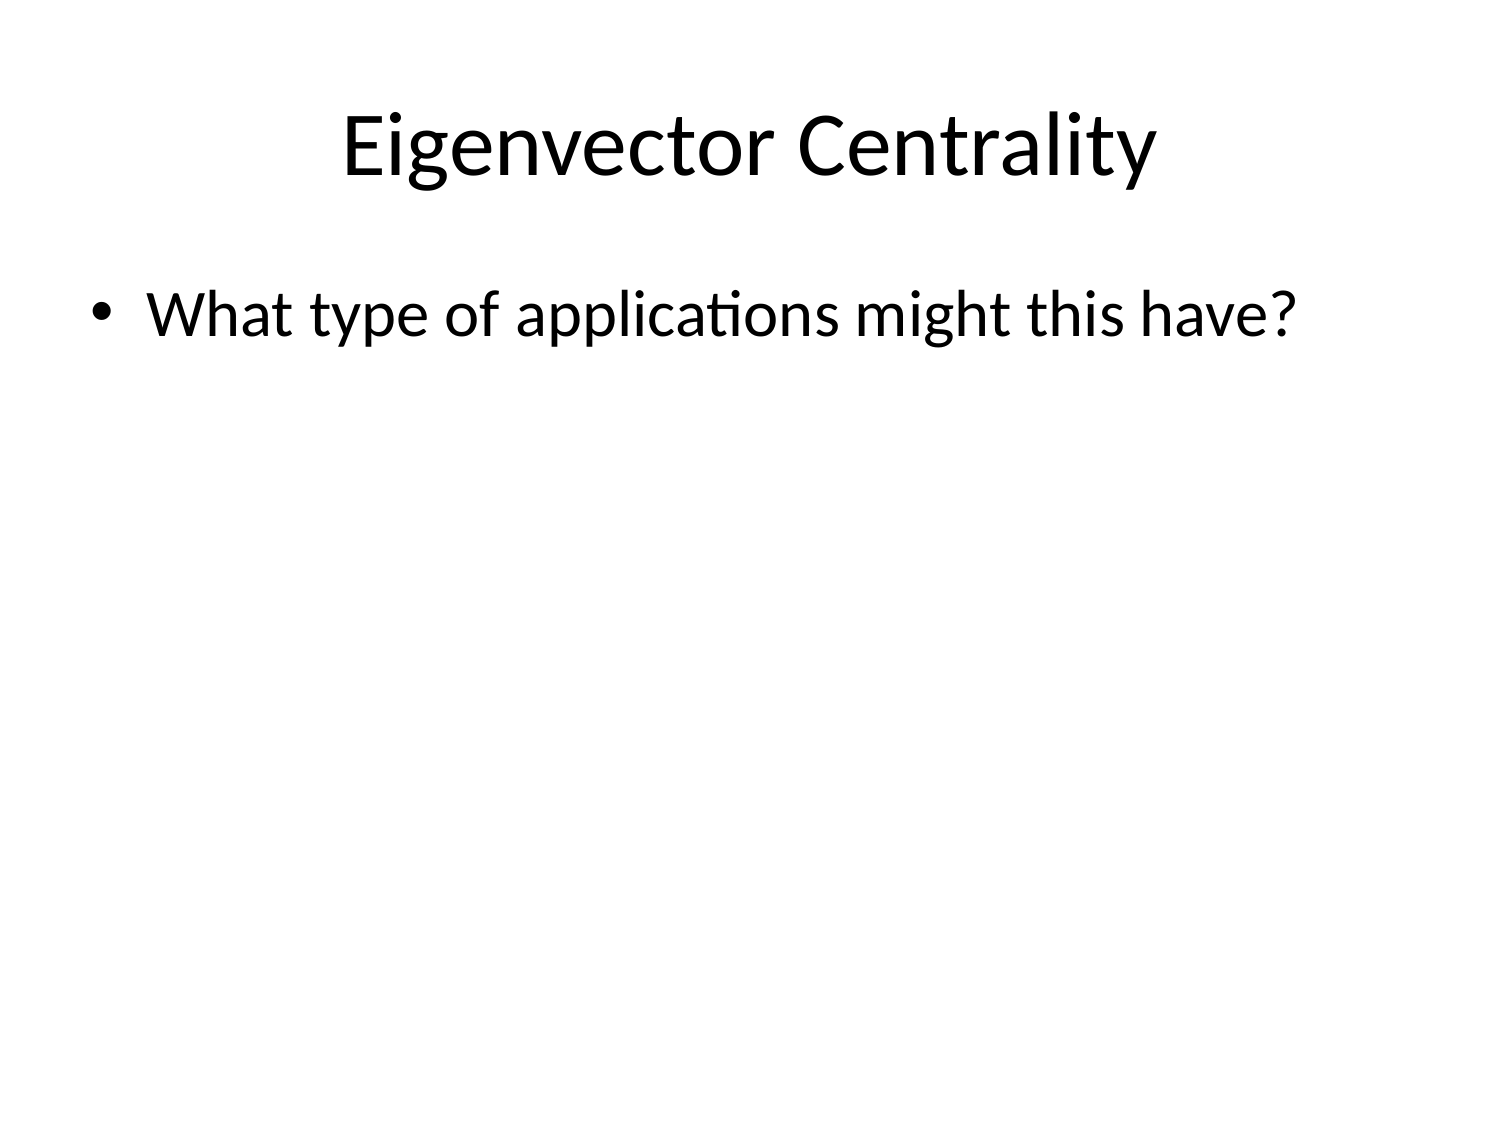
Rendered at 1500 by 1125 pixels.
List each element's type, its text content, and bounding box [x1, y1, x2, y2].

title Eigenvector Centrality [75, 45, 1425, 233]
list What type of applications might this have? [75, 262, 1425, 1005]
